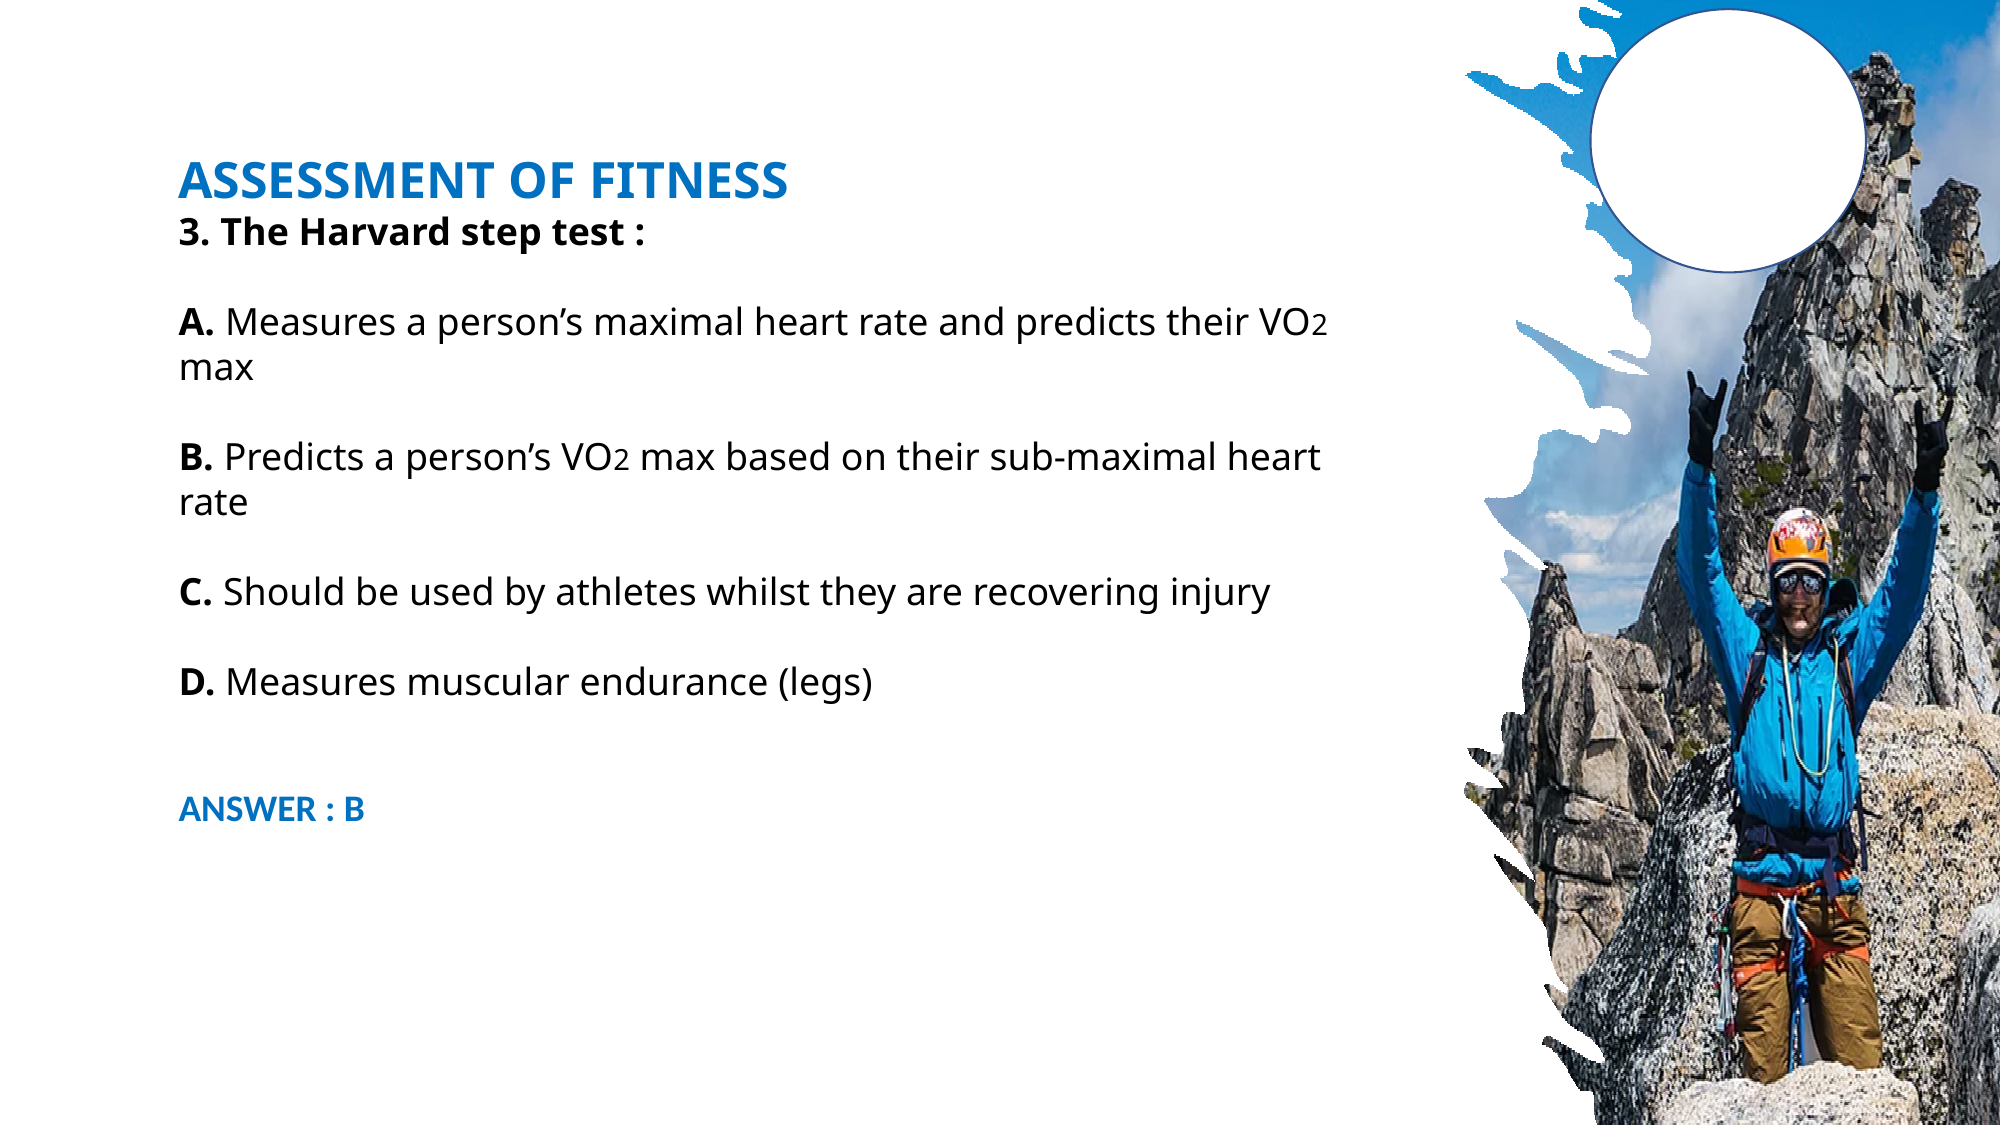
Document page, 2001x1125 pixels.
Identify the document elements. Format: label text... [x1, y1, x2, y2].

picture [1456, 0, 2000, 1125]
text_box ANSWER : B [163, 776, 580, 837]
text_box ASSESSMENT OF FITNESS 3. The Harvard step test : A. Measures a person’s maximal heart rate and predicts their VO2 max B. Predicts a person’s VO2 max based on their sub-maximal heart rate C. Should be used by athletes whilst they are recovering injury D. Measures muscular endurance (legs) [163, 140, 1415, 756]
